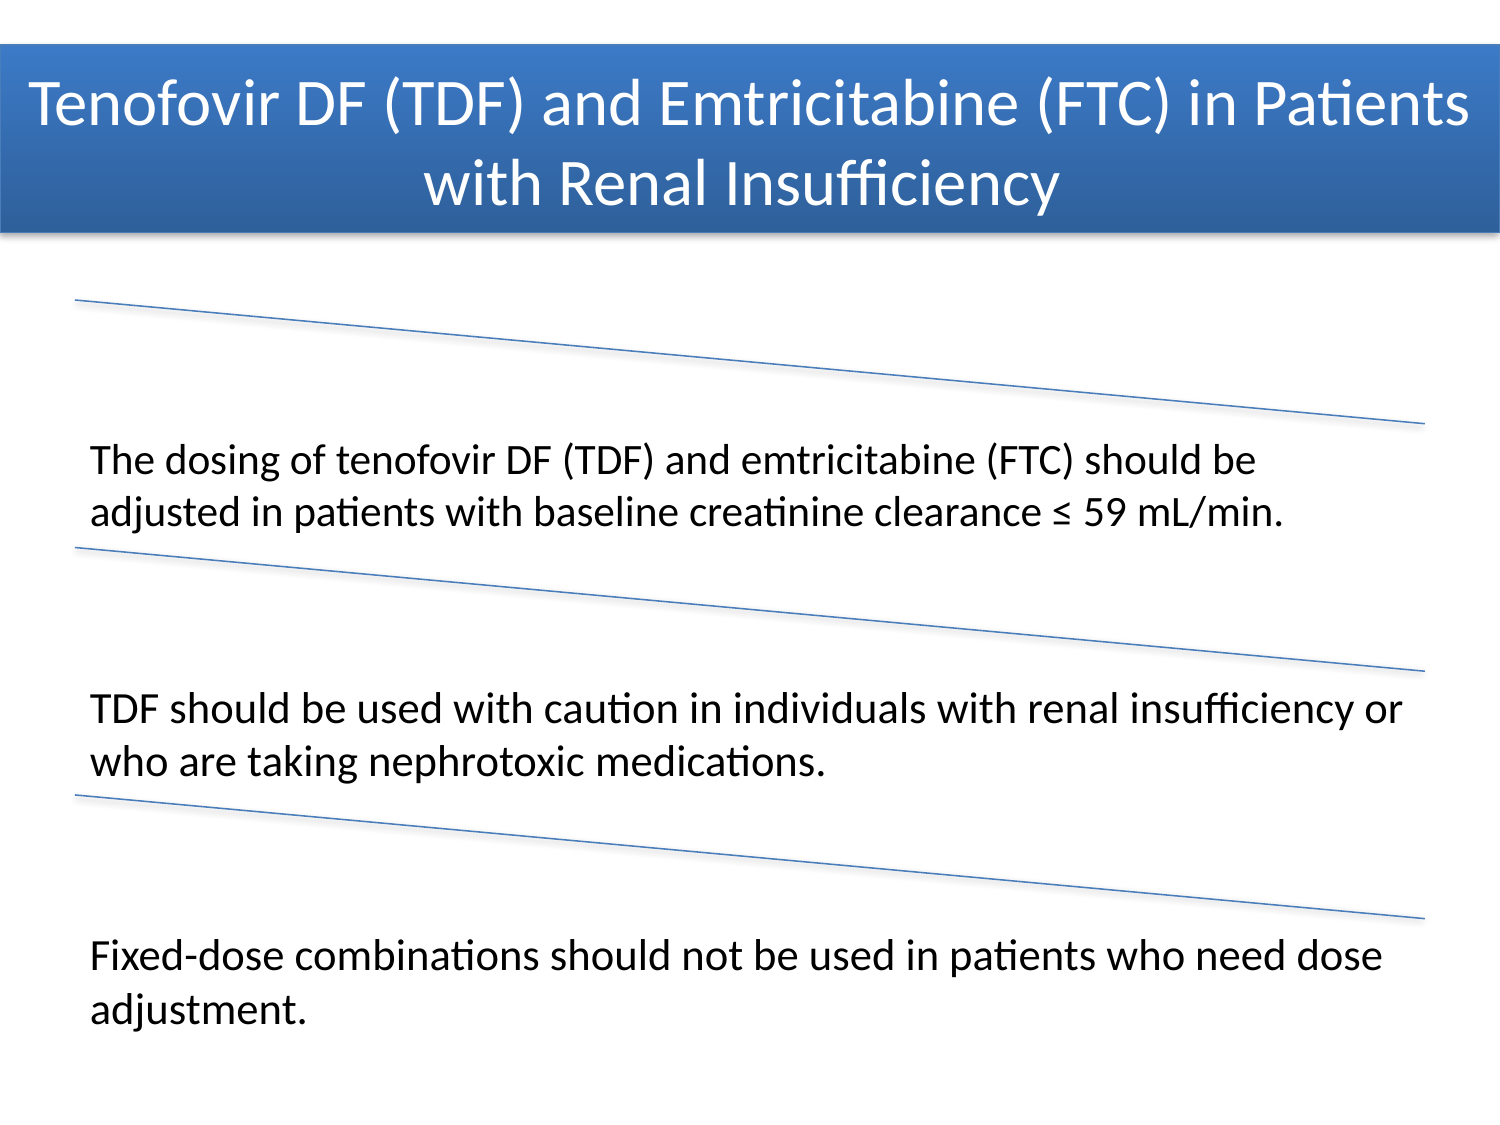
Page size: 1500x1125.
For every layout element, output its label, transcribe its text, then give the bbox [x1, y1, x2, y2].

title Tenofovir DF (TDF) and Emtricitabine (FTC) in Patients with Renal Insufficiency [0, 44, 1500, 233]
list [74, 299, 1426, 1043]
